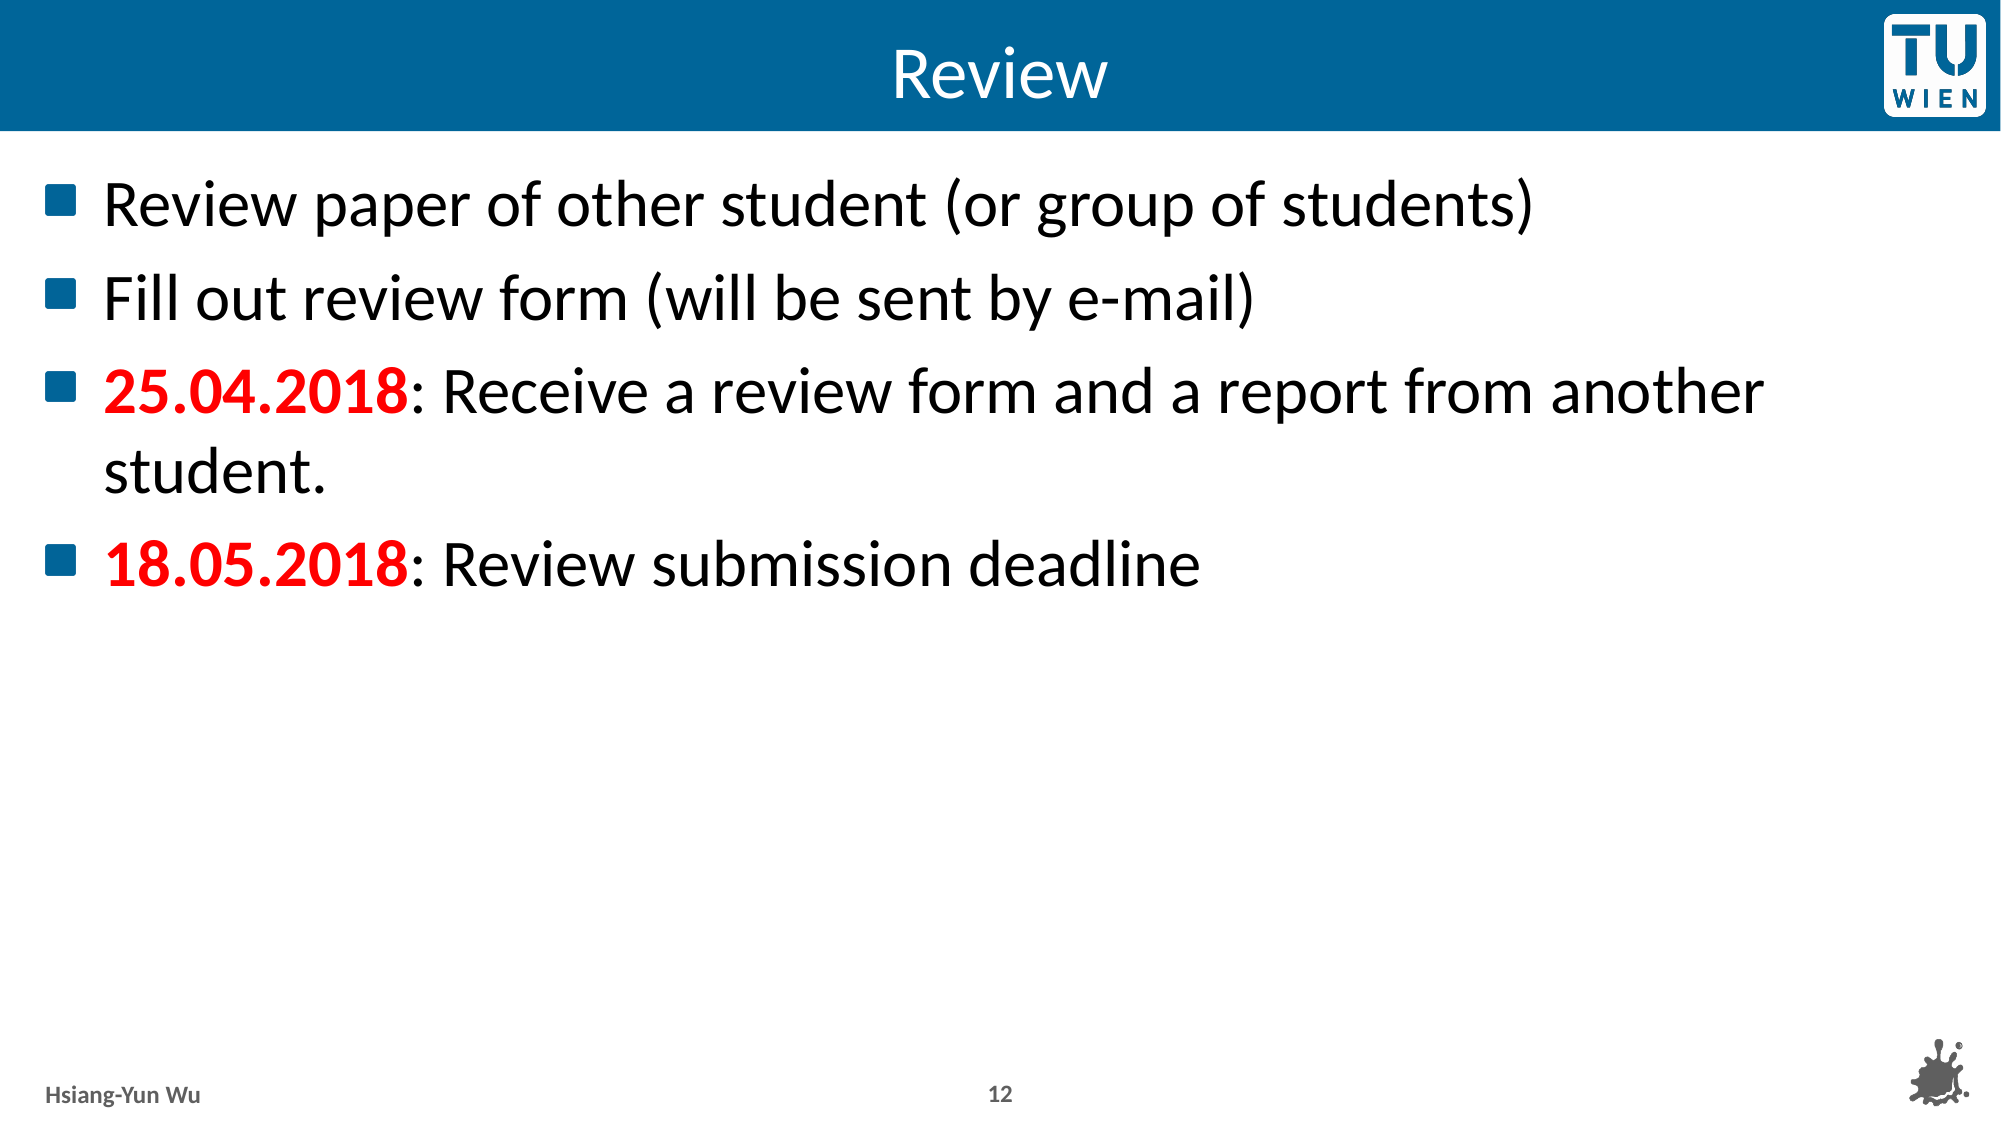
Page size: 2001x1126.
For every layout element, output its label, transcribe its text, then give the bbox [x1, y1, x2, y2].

title Review [137, 6, 1863, 132]
list Review paper of other student (or group of students) Fill out review form (will be sent by e-mail) 25.04.2018: Receive a review form and a report from another student. 18.05.2018: Review submission deadline [25, 149, 1970, 1049]
picture [1885, 15, 1985, 116]
slide_number 12 [881, 1067, 1119, 1119]
footer Hsiang-Yun Wu [25, 1068, 837, 1119]
